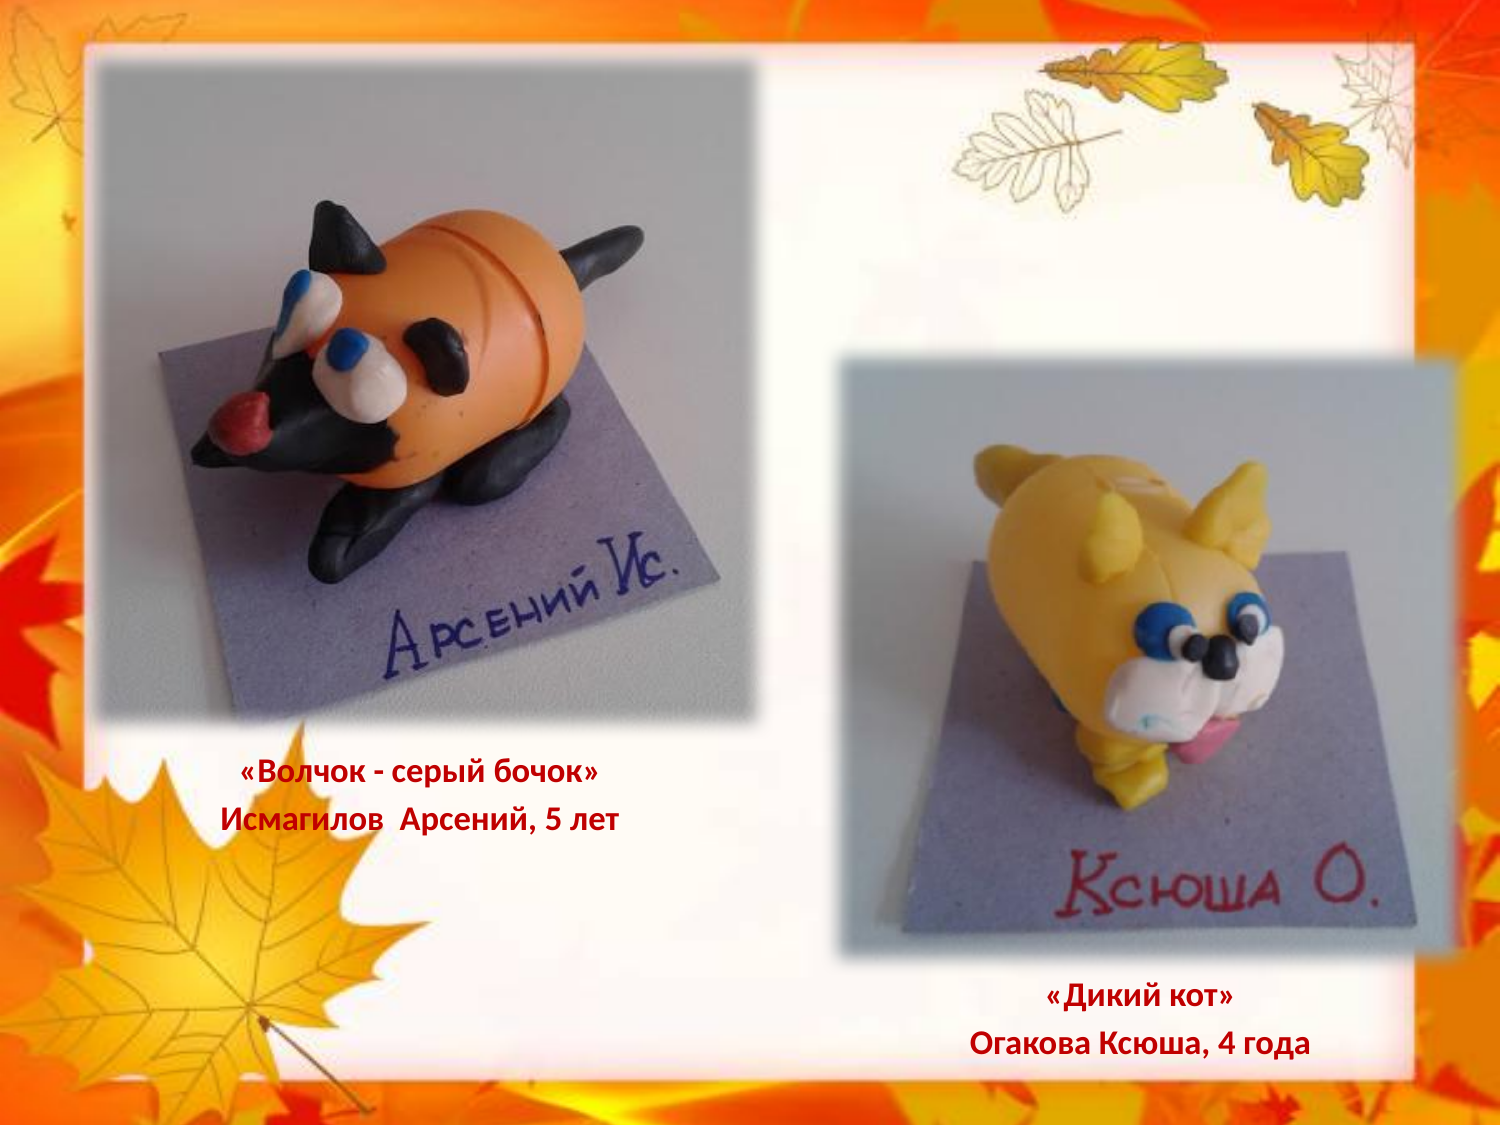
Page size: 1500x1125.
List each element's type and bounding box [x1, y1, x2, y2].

list [76, 42, 774, 740]
list [820, 337, 1476, 977]
picture [0, 0, 1500, 1125]
